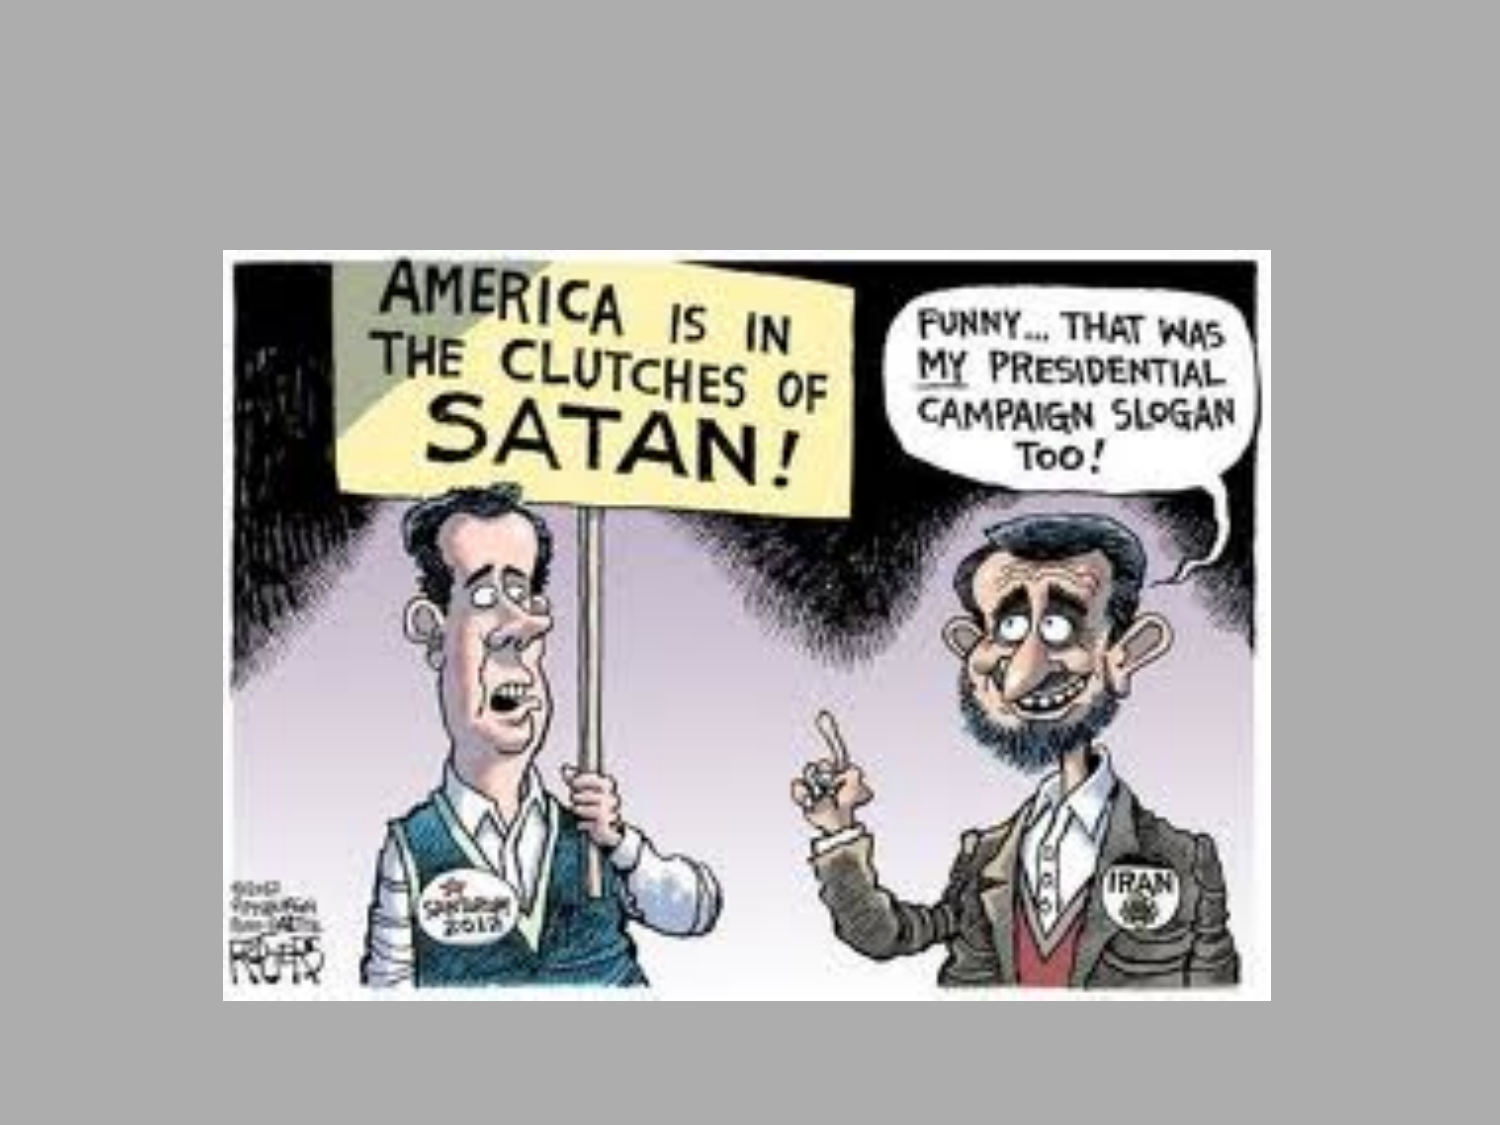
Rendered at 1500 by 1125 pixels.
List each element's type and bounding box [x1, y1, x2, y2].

list [49, 250, 1445, 1001]
